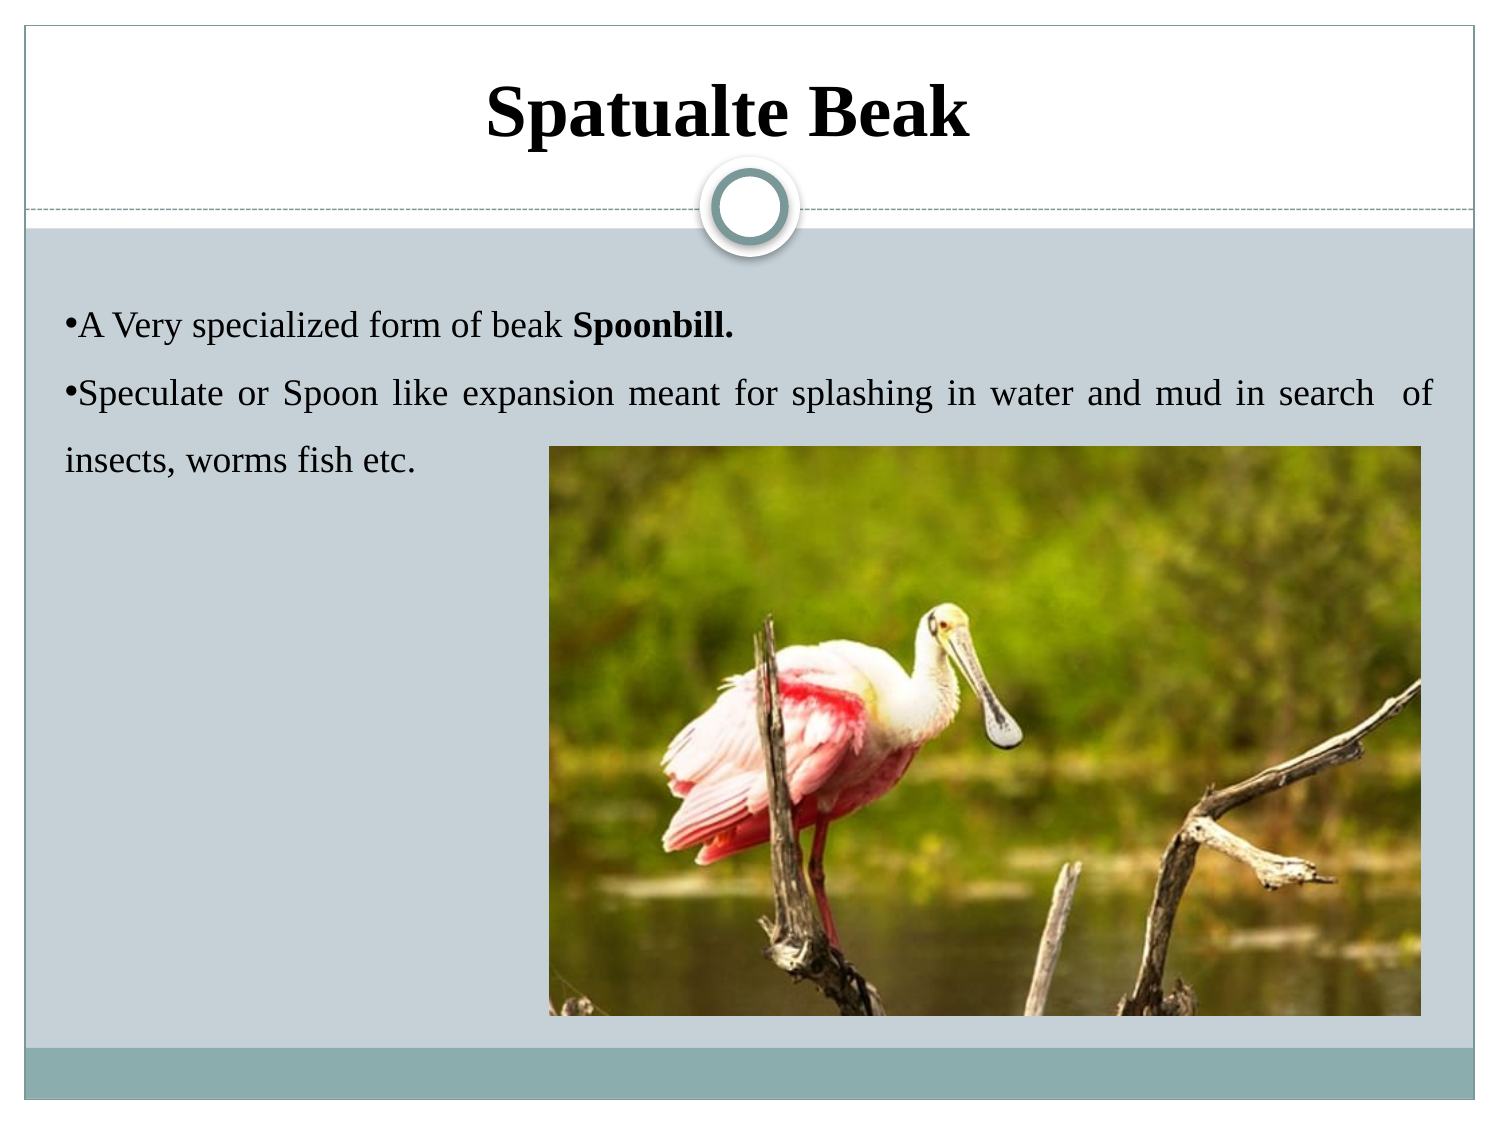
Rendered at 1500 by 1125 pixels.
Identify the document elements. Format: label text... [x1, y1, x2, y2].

text_box A Very specialized form of beak Spoonbill. Speculate or Spoon like expansion meant for splashing in water and mud in search of insects, worms fish etc. [50, 270, 1450, 488]
picture [549, 445, 1421, 1016]
text_box Spatualte Beak [137, 50, 1338, 163]
